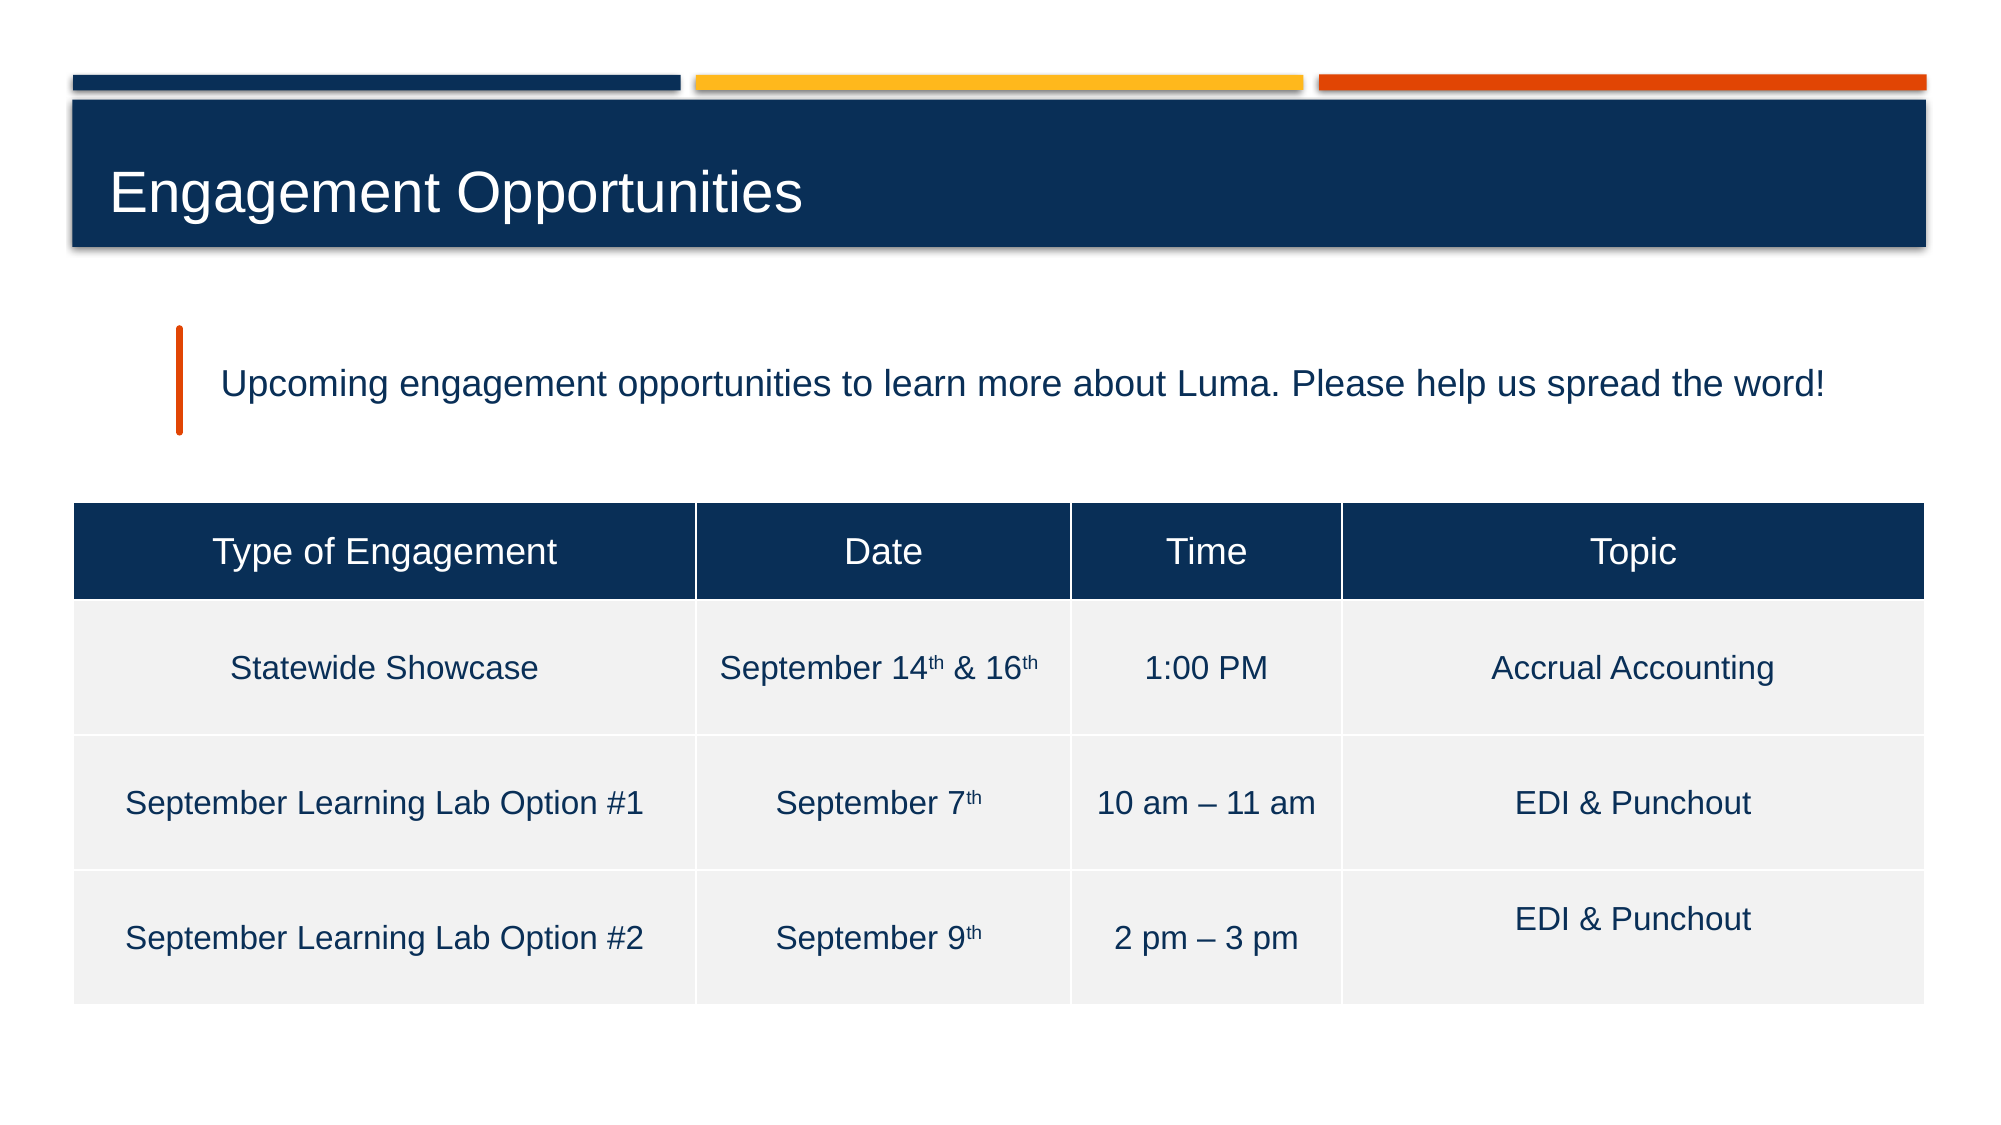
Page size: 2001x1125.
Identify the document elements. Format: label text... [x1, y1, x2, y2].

table_cell September 7th [697, 736, 1070, 869]
table_cell September Learning Lab Option #1 [74, 736, 695, 869]
table_cell EDI & Punchout [1343, 871, 1924, 1004]
table_header Type of Engagement [74, 503, 695, 599]
table_header Topic [1343, 503, 1924, 599]
table_cell 10 am – 11 am [1072, 736, 1341, 869]
table_cell Accrual Accounting [1343, 601, 1924, 734]
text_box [178, 327, 1885, 433]
table_cell EDI & Punchout [1343, 736, 1924, 869]
table_cell September Learning Lab Option #2 [74, 871, 695, 1004]
table_header Time [1072, 503, 1341, 599]
title Engagement Opportunities [94, 119, 1904, 232]
table_cell 1:00 PM [1072, 601, 1341, 734]
table_header Date [697, 503, 1070, 599]
table_cell September 14th & 16th [697, 601, 1070, 734]
table_cell Statewide Showcase [74, 601, 695, 734]
table_cell 2 pm – 3 pm [1072, 871, 1341, 1004]
table_cell September 9th [697, 871, 1070, 1004]
